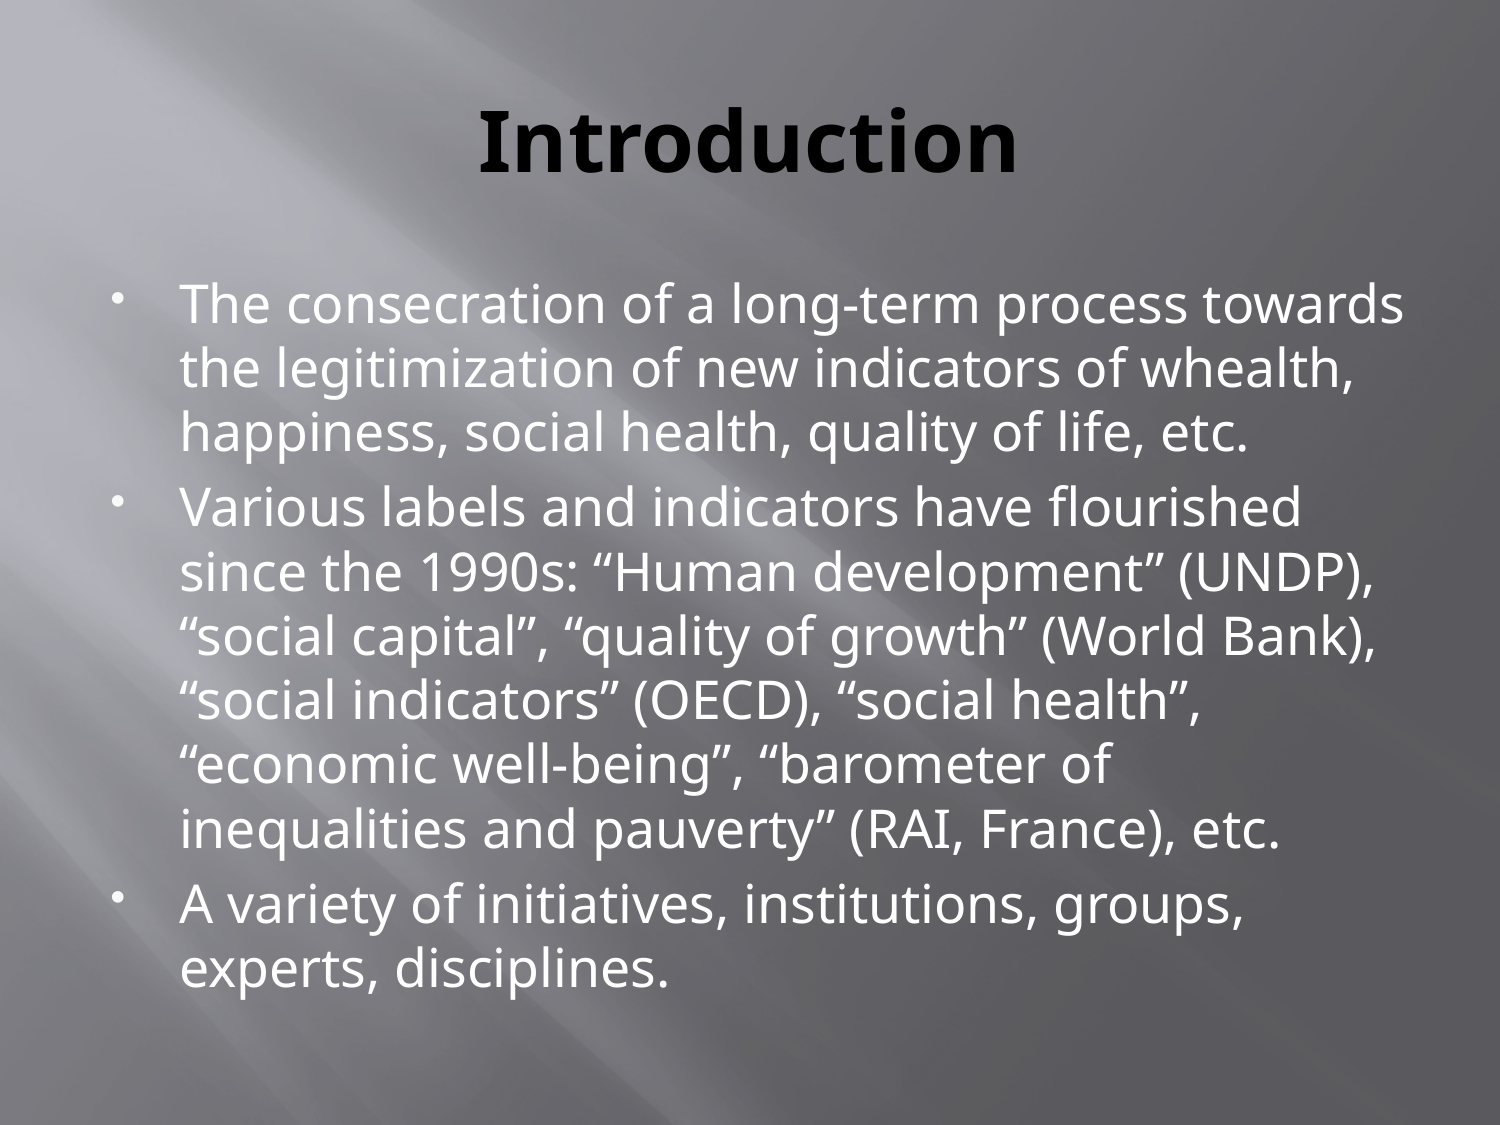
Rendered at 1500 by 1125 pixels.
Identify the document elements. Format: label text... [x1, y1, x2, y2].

title Introduction [75, 45, 1425, 233]
list The consecration of a long-term process towards the legitimization of new indicators of whealth, happiness, social health, quality of life, etc. Various labels and indicators have flourished since the 1990s: “Human development” (UNDP), “social capital”, “quality of growth” (World Bank), “social indicators” (OECD), “social health”, “economic well-being”, “barometer of inequalities and pauverty” (RAI, France), etc. A variety of initiatives, institutions, groups, experts, disciplines. [75, 262, 1425, 1035]
